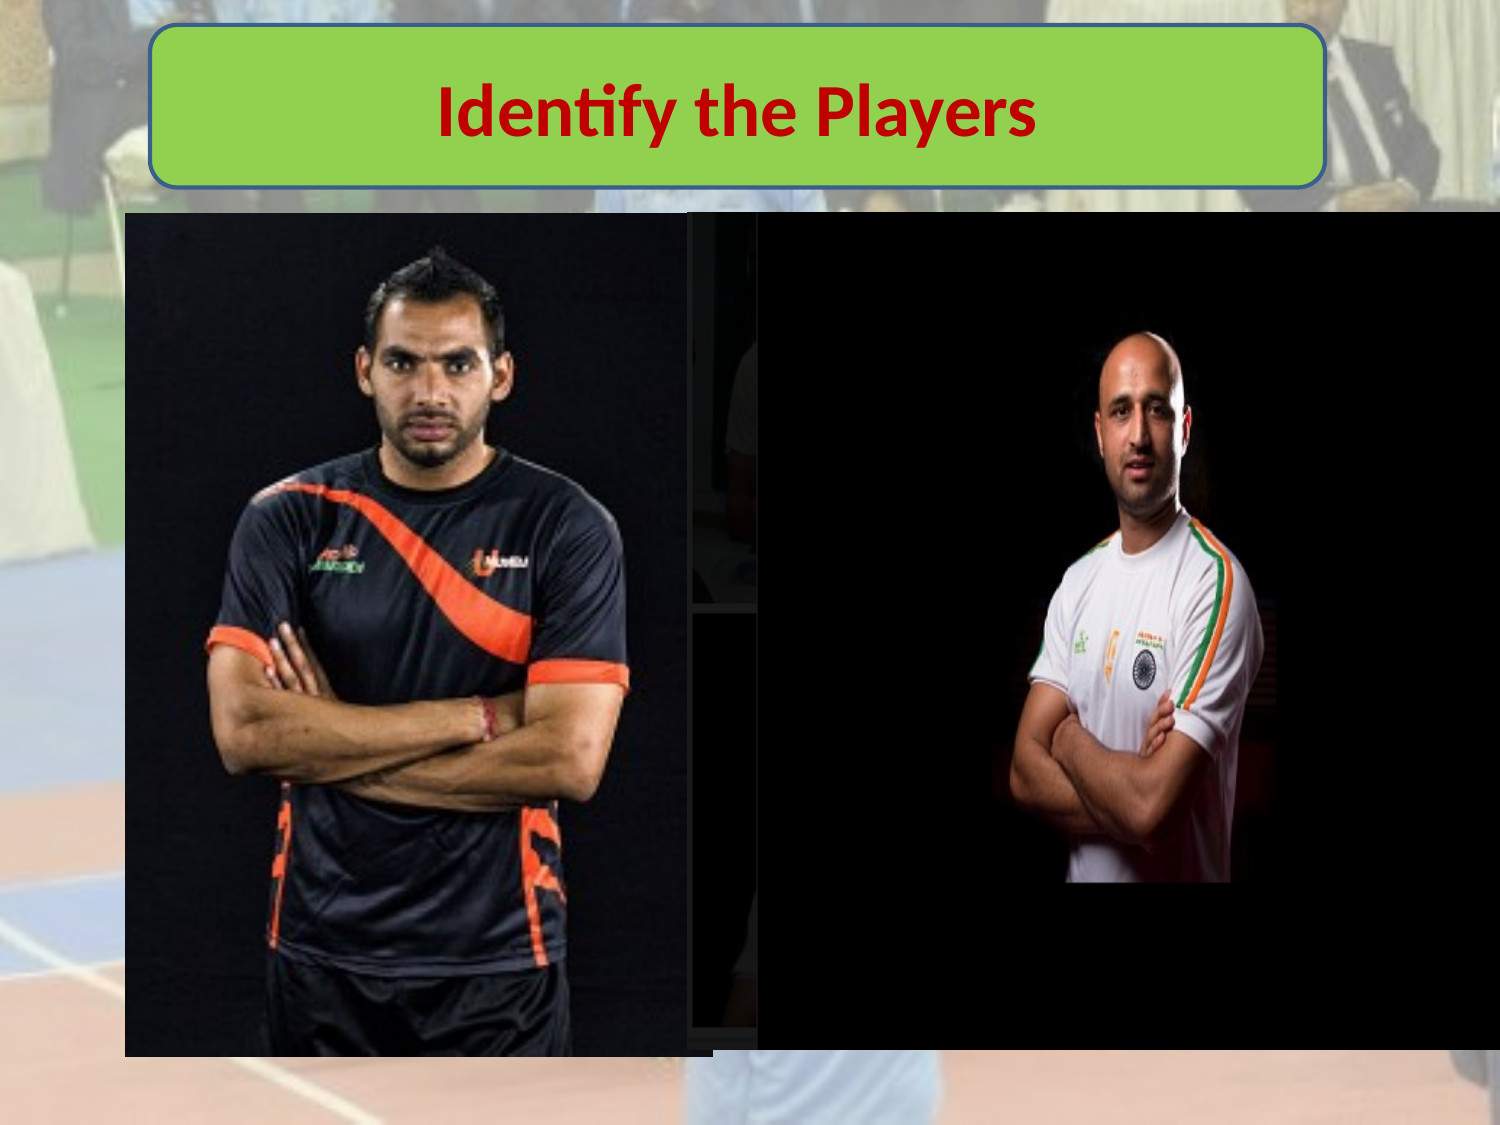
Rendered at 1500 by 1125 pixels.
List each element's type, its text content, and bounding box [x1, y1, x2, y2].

text_box Identify the Players [147, 22, 1328, 190]
picture [687, 212, 1500, 1051]
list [124, 212, 687, 1058]
